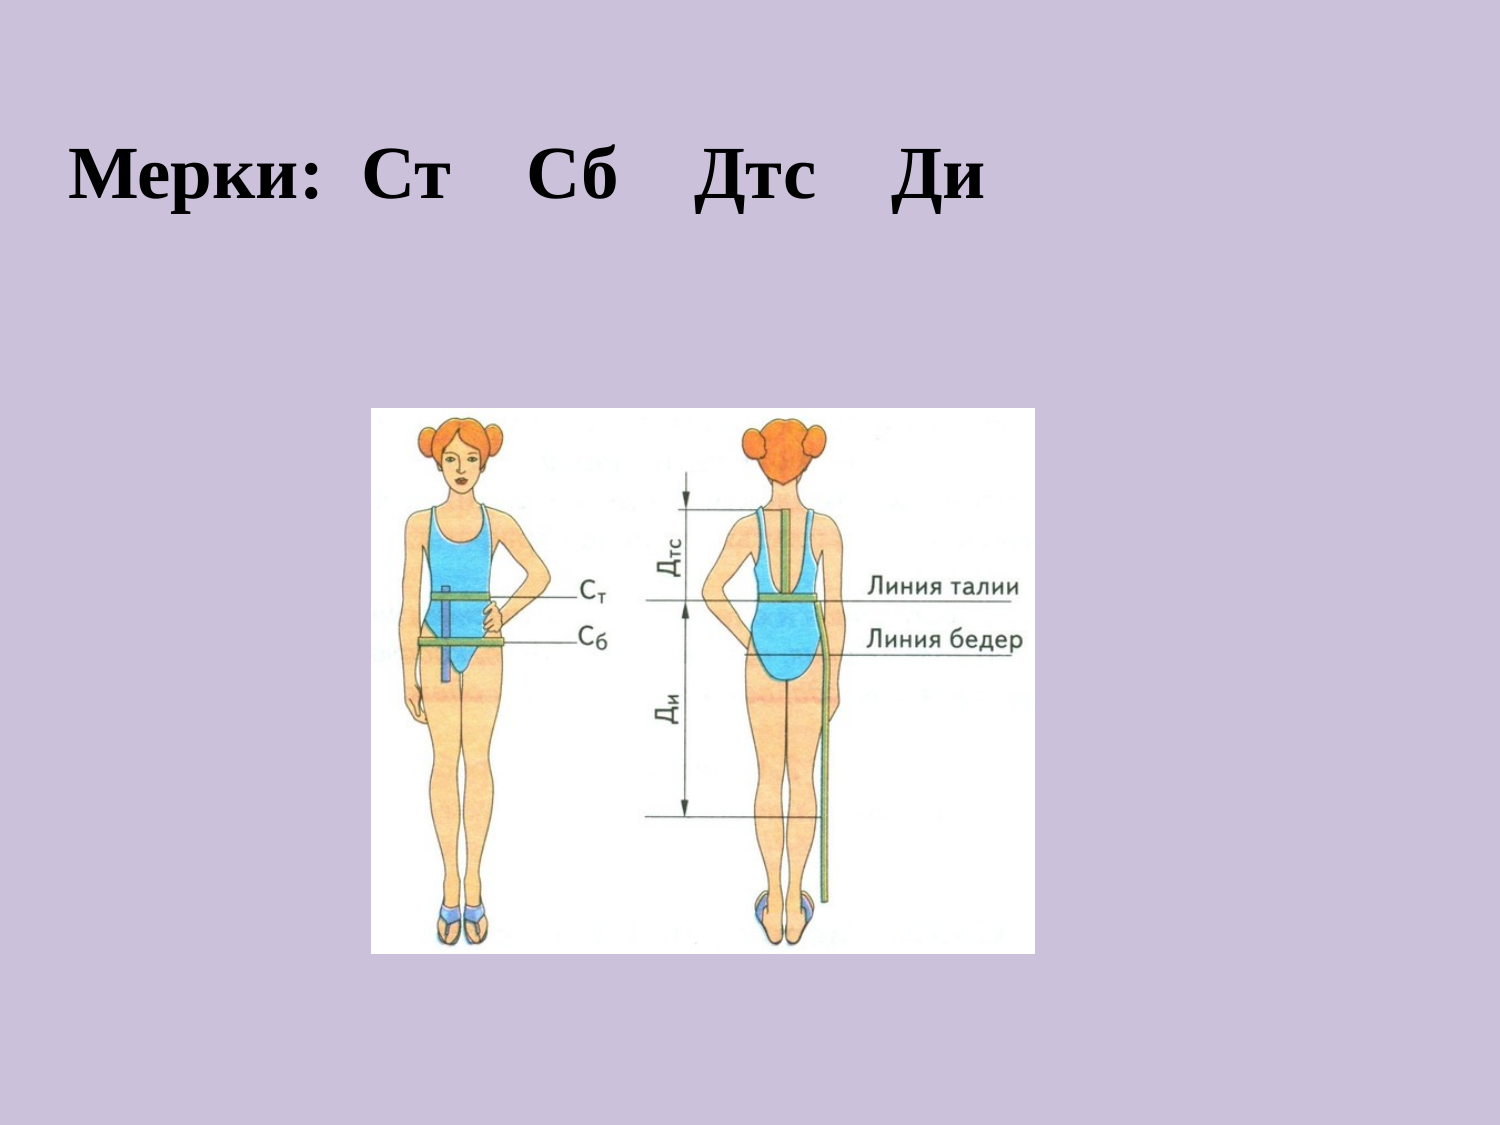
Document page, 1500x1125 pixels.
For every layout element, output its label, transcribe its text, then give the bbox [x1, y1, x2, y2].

list Мерки: Ст Сб Дтс Ди [53, 113, 1270, 327]
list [371, 408, 1036, 954]
